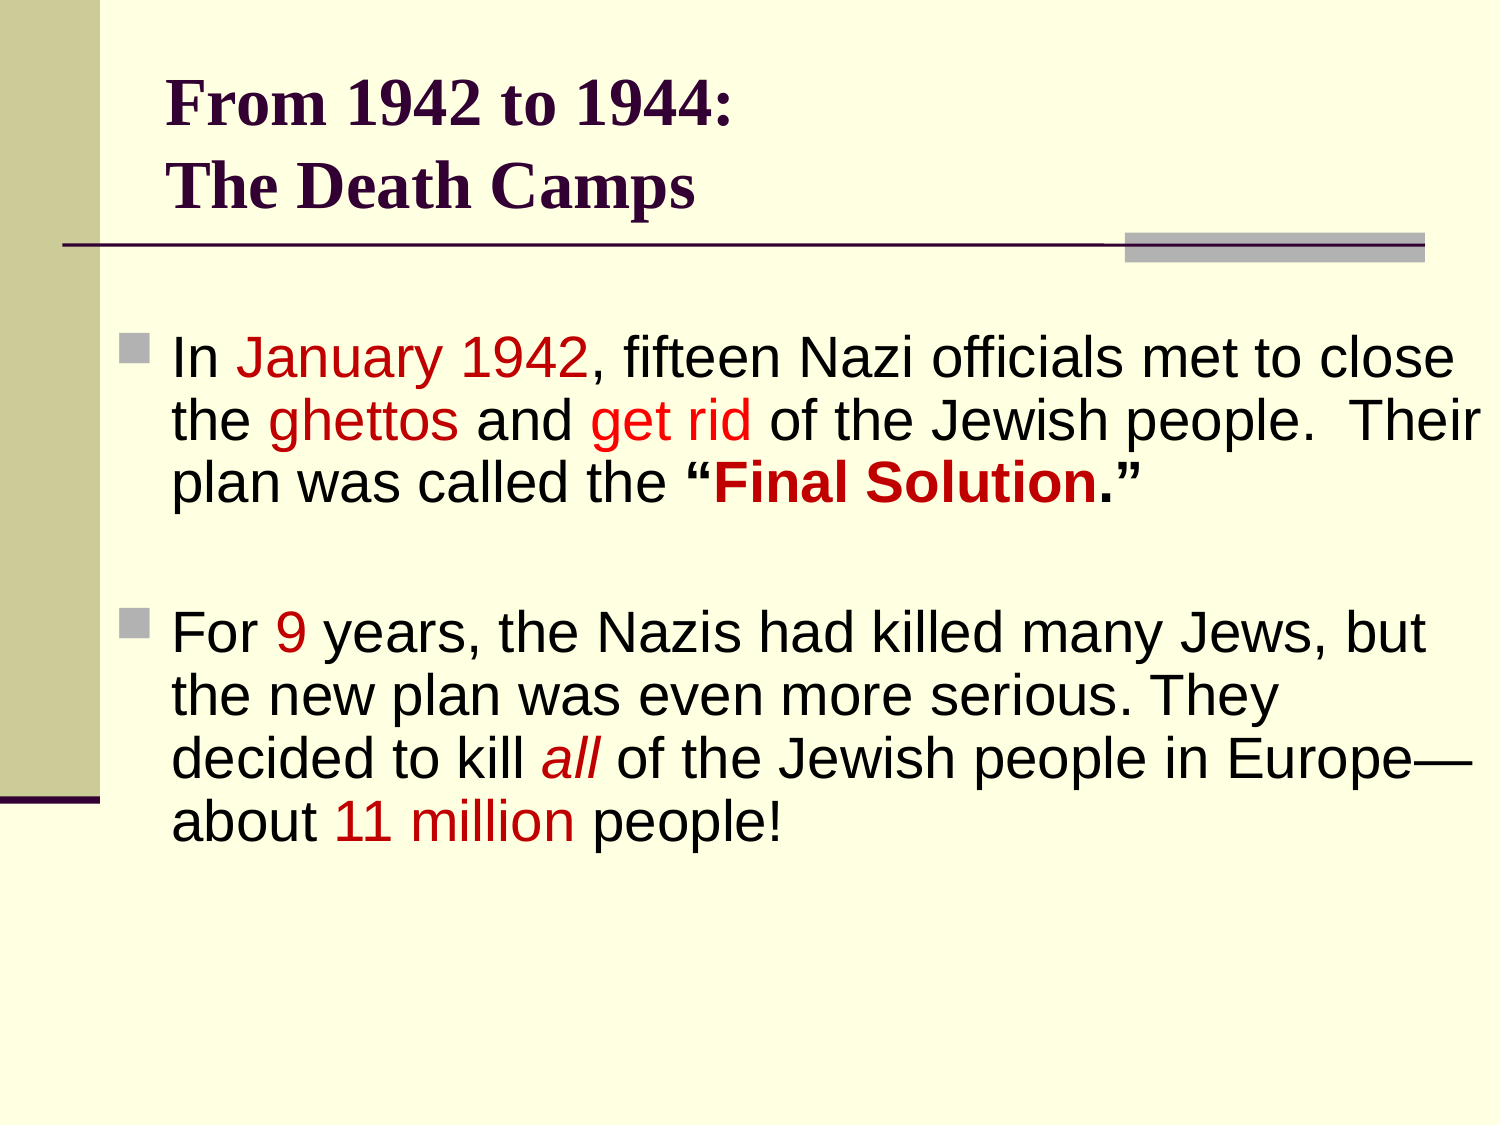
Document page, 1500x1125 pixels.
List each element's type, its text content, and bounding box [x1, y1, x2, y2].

title From 1942 to 1944: The Death Camps [149, 45, 1426, 234]
list In January 1942, fifteen Nazi officials met to close the ghettos and get rid of the Jewish people. Their plan was called the “Final Solution.” For 9 years, the Nazis had killed many Jews, but the new plan was even more serious. They decided to kill all of the Jewish people in Europe—about 11 million people! [99, 318, 1500, 1063]
